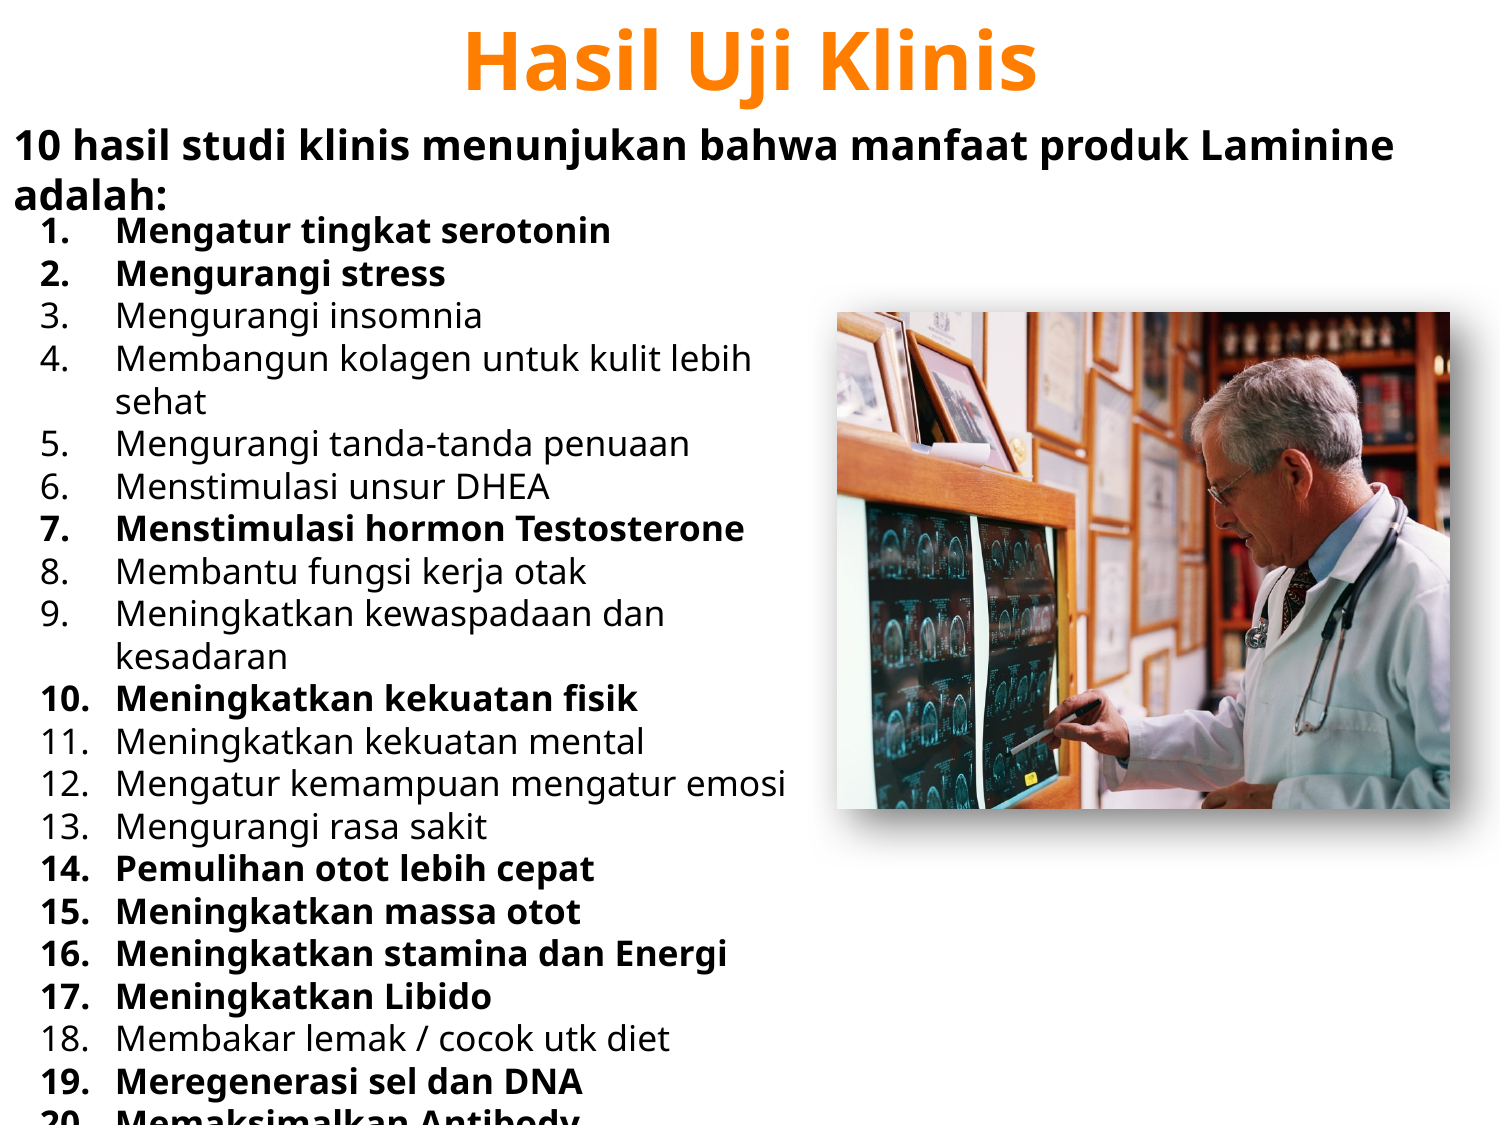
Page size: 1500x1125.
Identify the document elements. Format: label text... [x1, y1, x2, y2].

text_box 10 hasil studi klinis menunjukan bahwa manfaat produk Laminine adalah: [0, 112, 1500, 226]
picture [837, 312, 1451, 809]
text_box Hasil Uji Klinis [69, 2, 1431, 112]
text_box Mengatur tingkat serotonin Mengurangi stress Mengurangi insomnia Membangun kolagen untuk kulit lebih sehat Mengurangi tanda-tanda penuaan Menstimulasi unsur DHEA Menstimulasi hormon Testosterone Membantu fungsi kerja otak Meningkatkan kewaspadaan dan kesadaran Meningkatkan kekuatan fisik Meningkatkan kekuatan mental Mengatur kemampuan mengatur emosi Mengurangi rasa sakit Pemulihan otot lebih cepat Meningkatkan massa otot Meningkatkan stamina dan Energi Meningkatkan Libido Membakar lemak / cocok utk diet Meregenerasi sel dan DNA Memaksimalkan Antibody [24, 226, 838, 1125]
